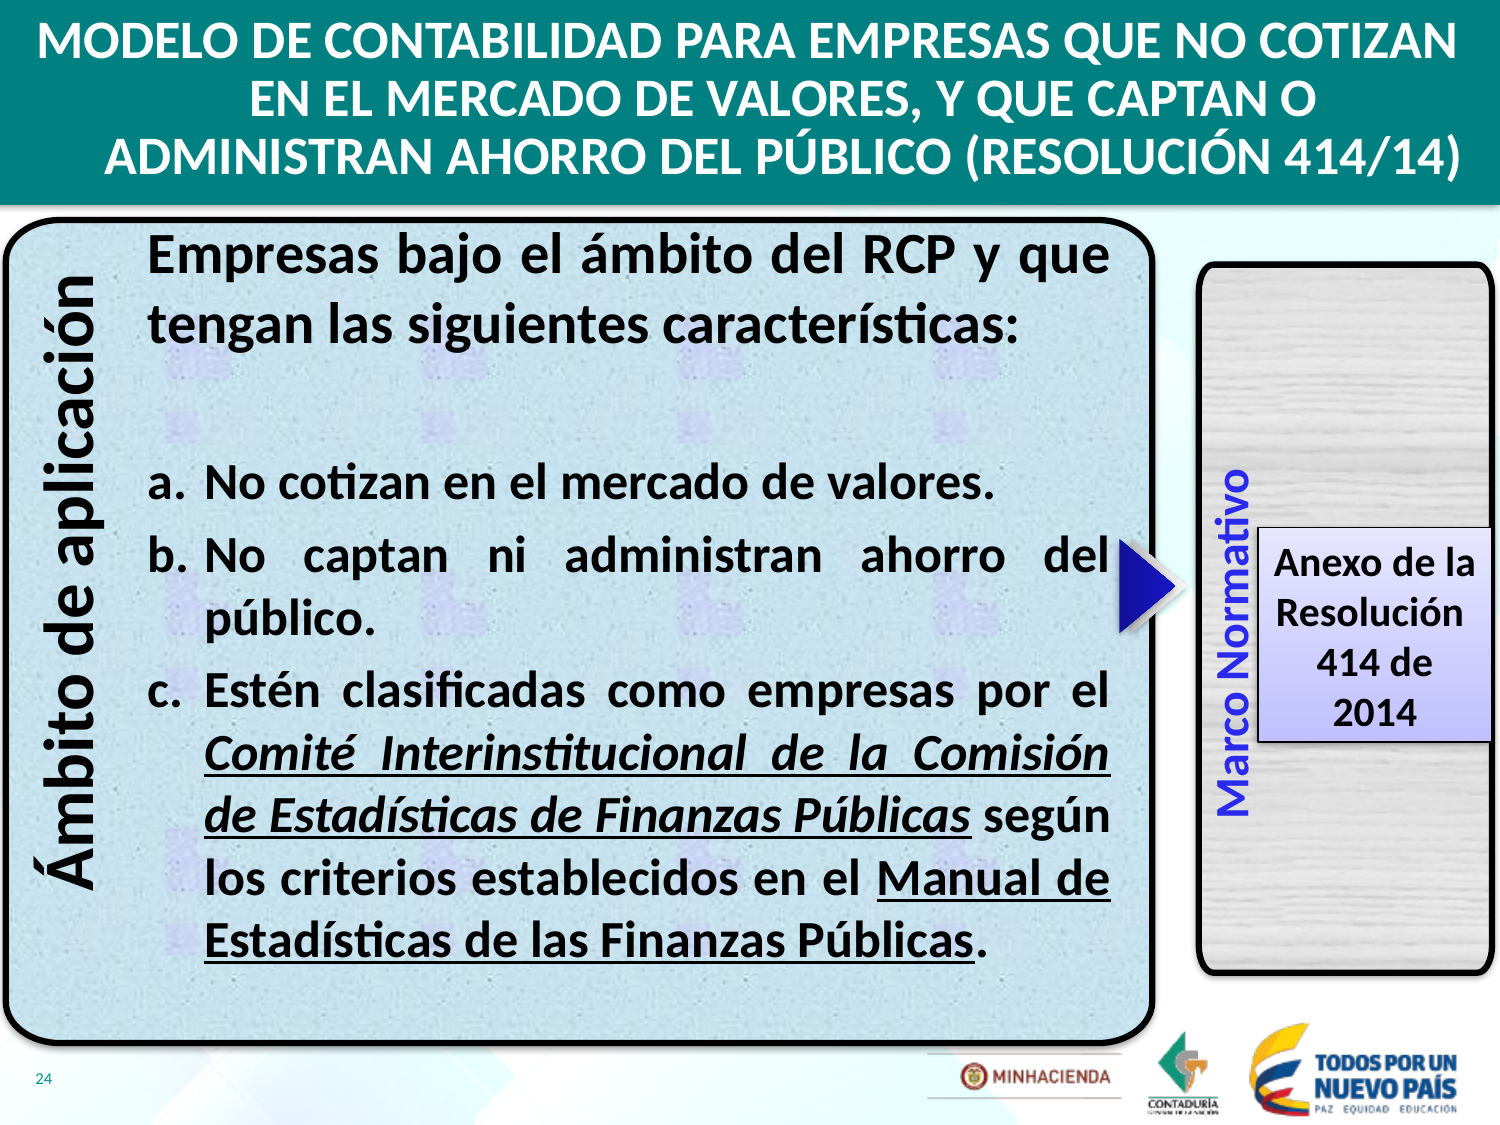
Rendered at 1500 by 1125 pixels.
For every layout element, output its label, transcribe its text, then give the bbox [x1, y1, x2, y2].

text_box [1198, 264, 1493, 527]
picture [918, 1037, 1129, 1125]
text_box MODELO DE CONTABILIDAD PARA EMPRESAS QUE NO COTIZAN EN EL MERCADO DE VALORES, Y QUE CAPTAN O ADMINISTRAN AHORRO DEL PÚBLICO (RESOLUCIÓN 414/14) [0, 3, 1500, 194]
picture [1146, 1029, 1220, 1124]
slide_number 24 [20, 1060, 334, 1114]
text_box [1198, 748, 1493, 973]
text_box Anexo de la Resolución 414 de 2014 [1257, 527, 1493, 743]
text_box Marco Normativo [1193, 349, 1282, 835]
text_box Empresas bajo el ámbito del RCP y que tengan las siguientes características: No cotizan en el mercado de valores. No captan ni administran ahorro del público. Estén clasificadas como empresas por el Comité Interinstitucional de la Comisión de Estadísticas de Finanzas Públicas según los criterios establecidos en el Manual de Estadísticas de las Finanzas Públicas. [133, 208, 1126, 976]
picture [1239, 1014, 1466, 1125]
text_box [1119, 538, 1188, 634]
text_box Ámbito de aplicación [5, 219, 1153, 1044]
